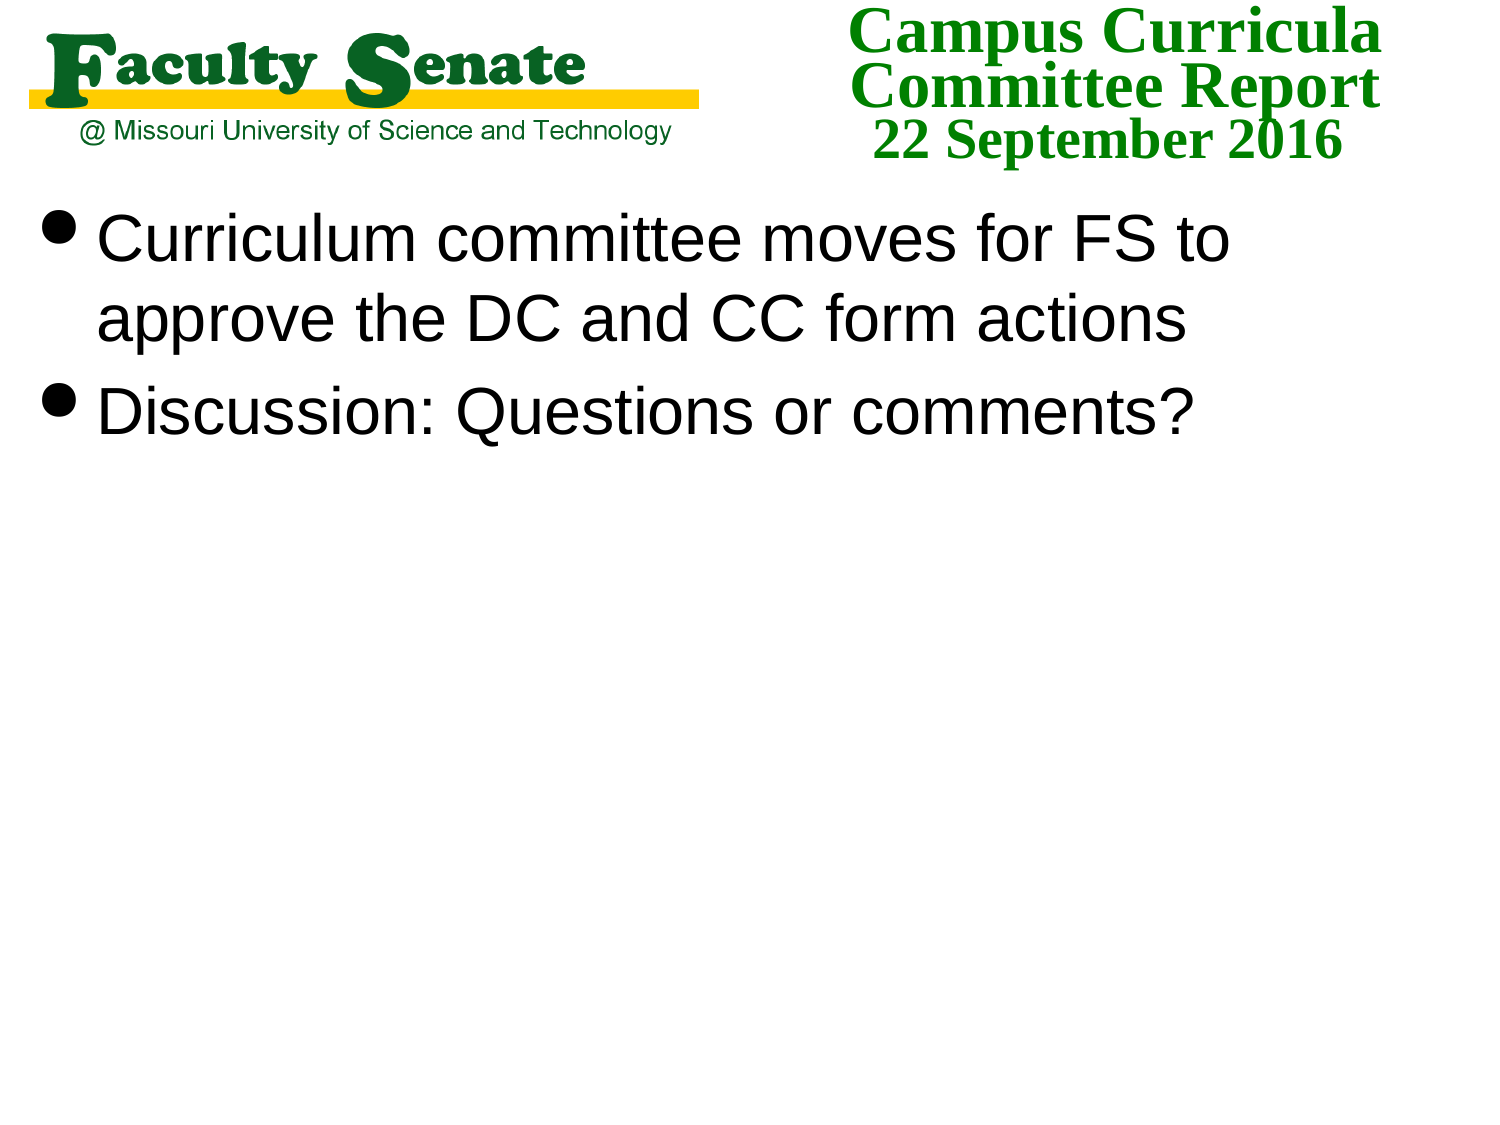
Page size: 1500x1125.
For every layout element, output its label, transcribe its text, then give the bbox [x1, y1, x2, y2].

picture [28, 0, 728, 155]
list Curriculum committee moves for FS to approve the DC and CC form actions Discussion: Questions or comments? [24, 186, 1426, 1051]
